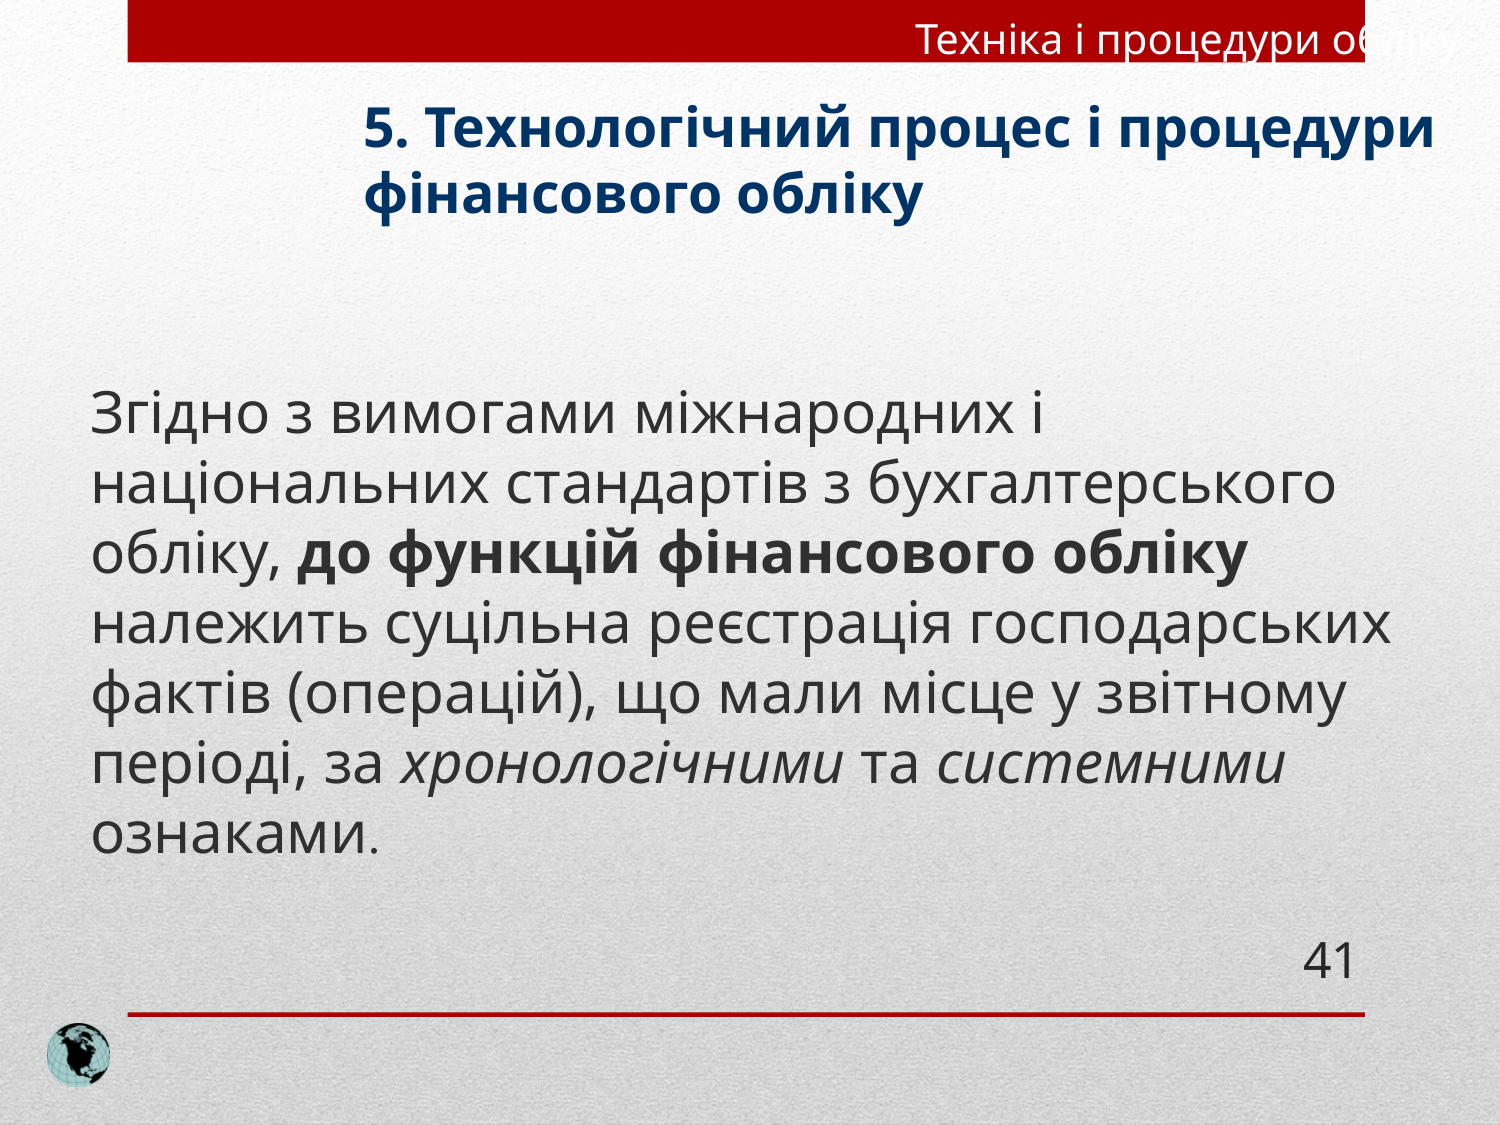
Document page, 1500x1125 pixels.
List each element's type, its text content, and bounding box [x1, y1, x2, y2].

slide_number 41 [1250, 933, 1375, 993]
picture [46, 1022, 110, 1088]
title 5. Технологічний процес і процедури фінансового обліку [348, 83, 1500, 233]
text_box Техніка і процедури обліку [510, 5, 1475, 71]
list Згідно з вимогами міжнародних і національних стандартів з бухгалтерського обліку, до функцій фінансового обліку належить суцільна реєстрація господарських фактів (операцій), що мали місце у звітному періоді, за хронологічними та системними ознаками. [75, 305, 1425, 1005]
